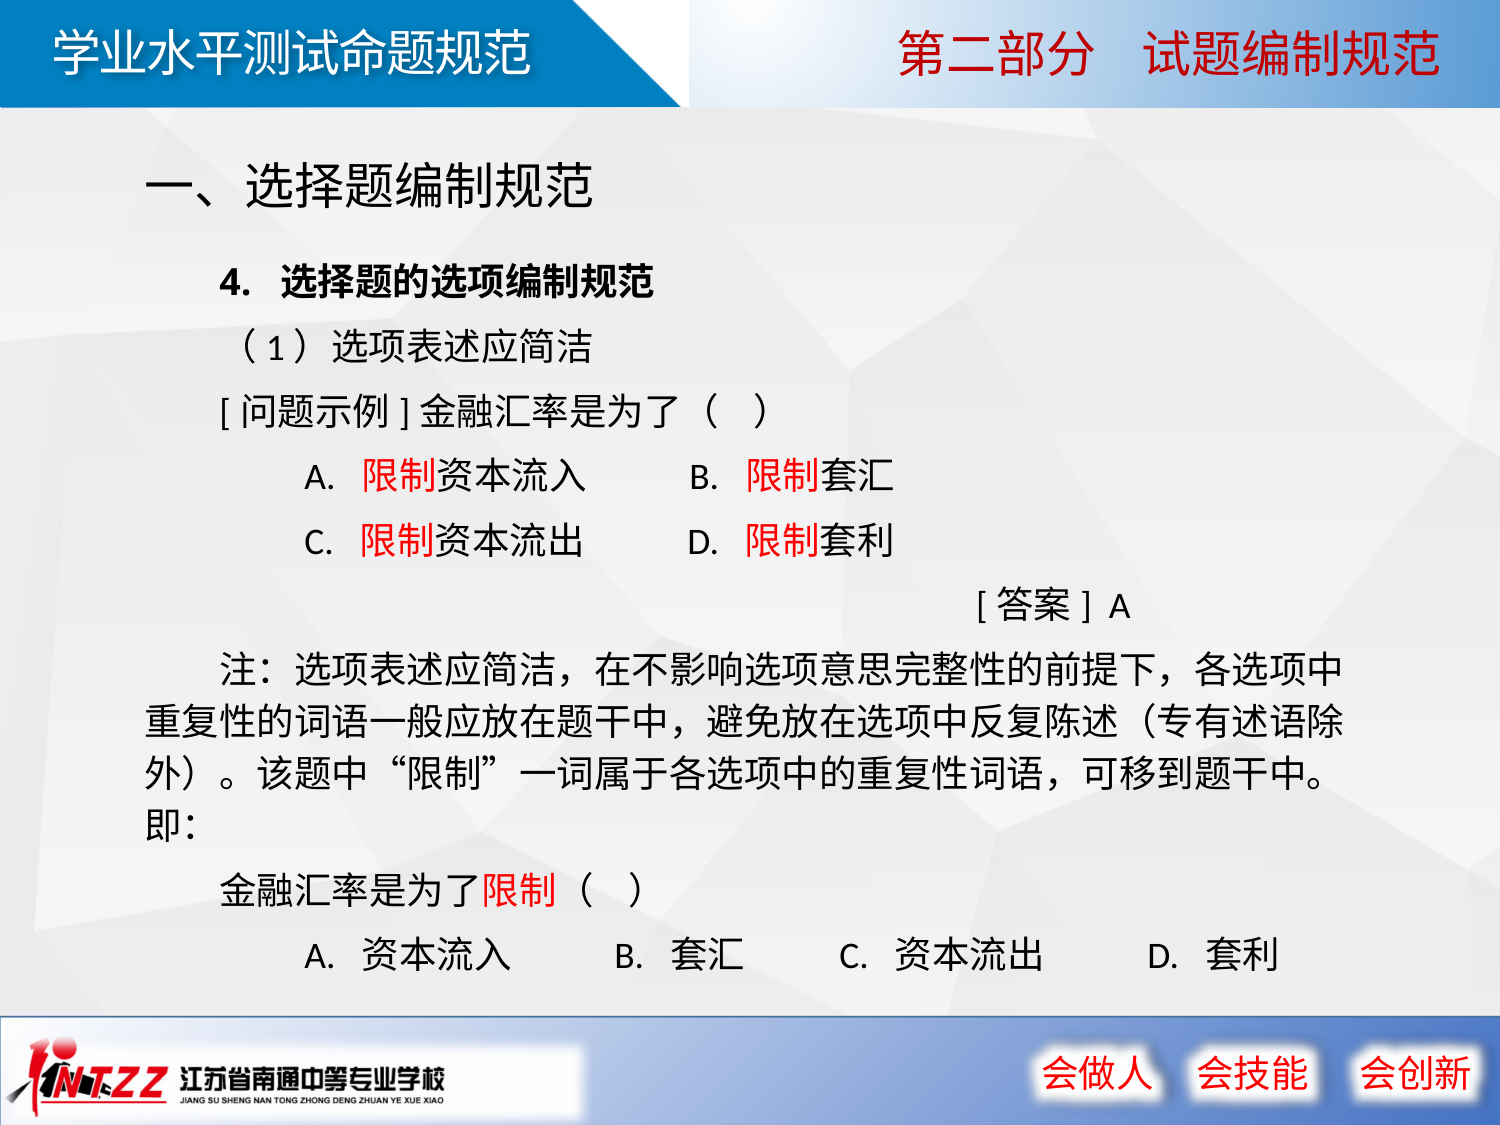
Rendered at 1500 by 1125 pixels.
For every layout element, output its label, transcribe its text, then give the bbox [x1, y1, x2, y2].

text_box 第二部分 试题编制规范 [881, 15, 1484, 91]
text_box 4. 选择题的选项编制规范 （1）选项表述应简洁 [问题示例]金融汇率是为了（ ） A. 限制资本流入 B. 限制套汇 C. 限制资本流出 D. 限制套利 [答案] A 注：选项表述应简洁，在不影响选项意思完整性的前提下，各选项中重复性的词语一般应放在题干中，避免放在选项中反复陈述（专有述语除外）。该题中“限制”一词属于各选项中的重复性词语，可移到题干中。即： 金融汇率是为了限制（ ） A. 资本流入 B. 套汇 C. 资本流出 D. 套利 [129, 243, 1395, 978]
picture [574, 0, 689, 107]
picture [0, 108, 1500, 1015]
text_box 一、选择题编制规范 [129, 147, 749, 223]
picture [20, 1052, 577, 1114]
